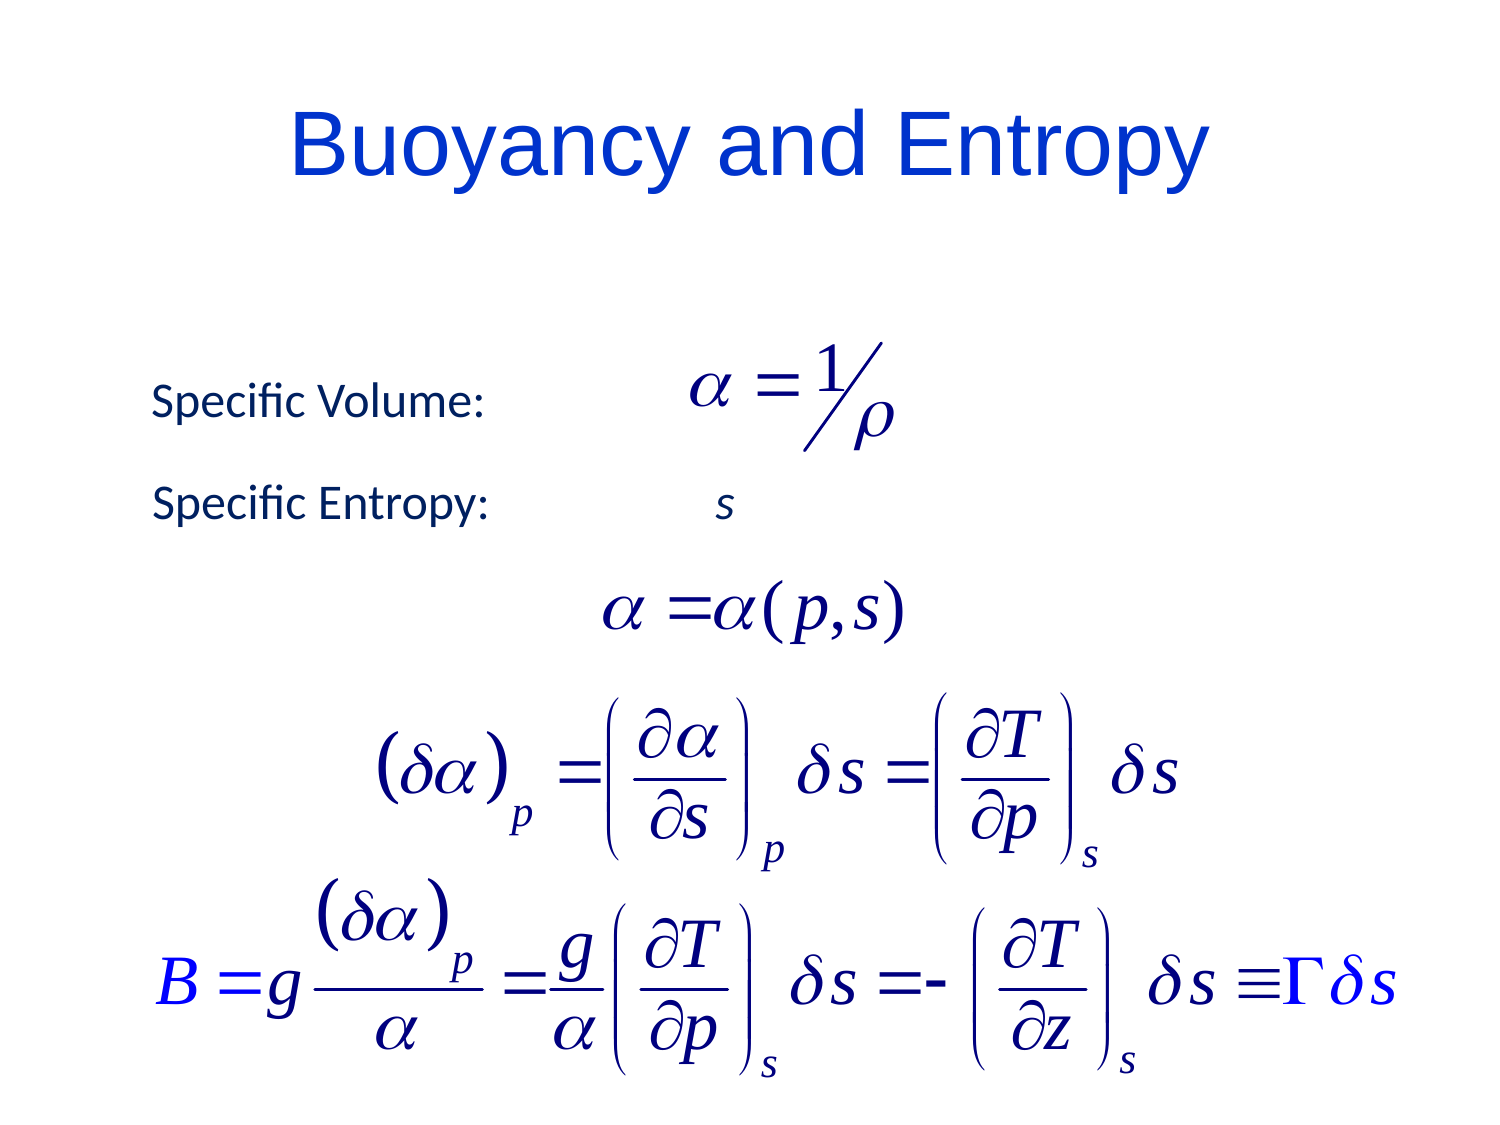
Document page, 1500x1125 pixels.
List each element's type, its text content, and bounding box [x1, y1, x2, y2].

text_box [374, 687, 1184, 873]
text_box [599, 574, 909, 651]
text_box Specific Entropy: s [137, 462, 875, 538]
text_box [687, 337, 901, 457]
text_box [149, 874, 1403, 1084]
title Buoyancy and Entropy [75, 45, 1425, 233]
text_box Specific Volume: [136, 360, 501, 436]
